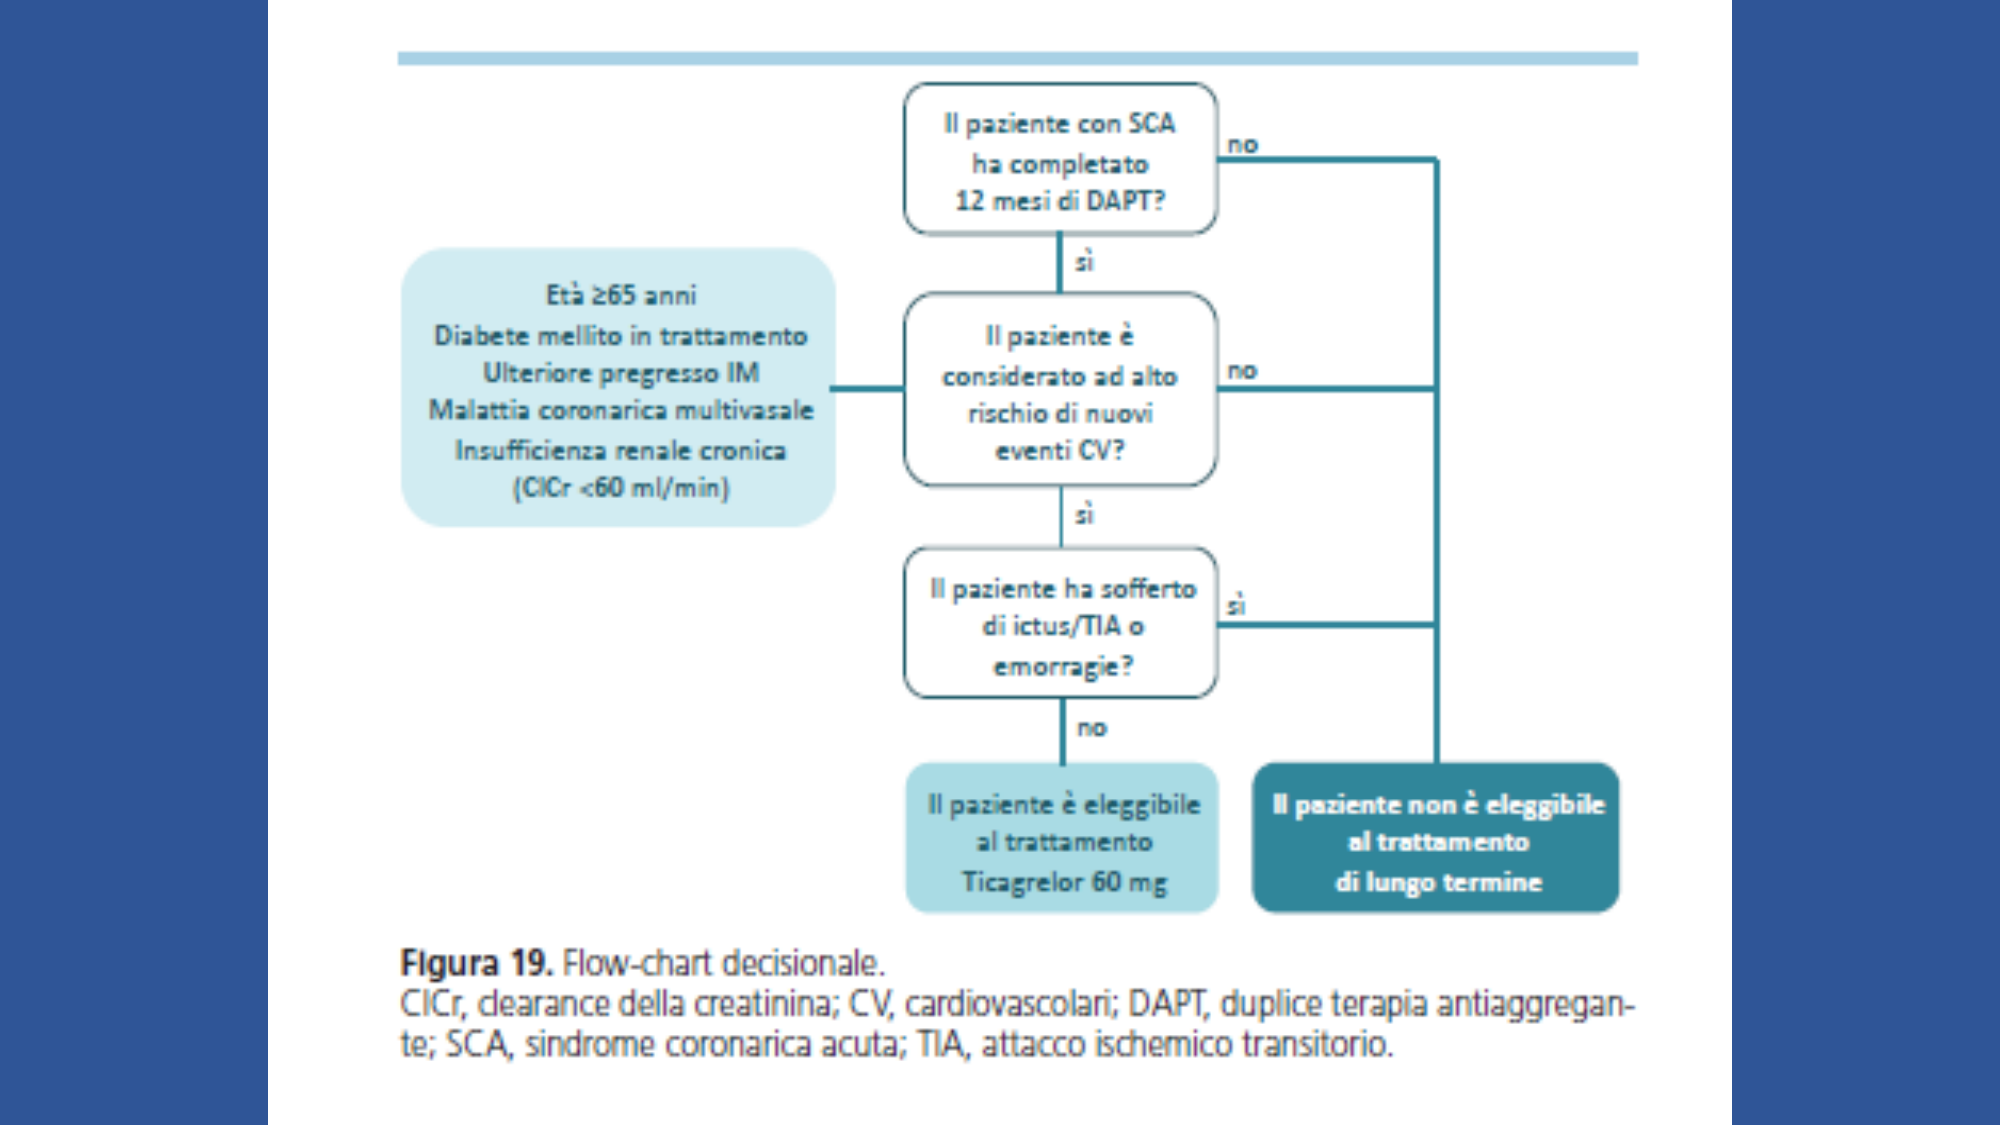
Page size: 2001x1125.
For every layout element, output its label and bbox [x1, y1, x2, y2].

picture [268, 0, 1732, 1125]
